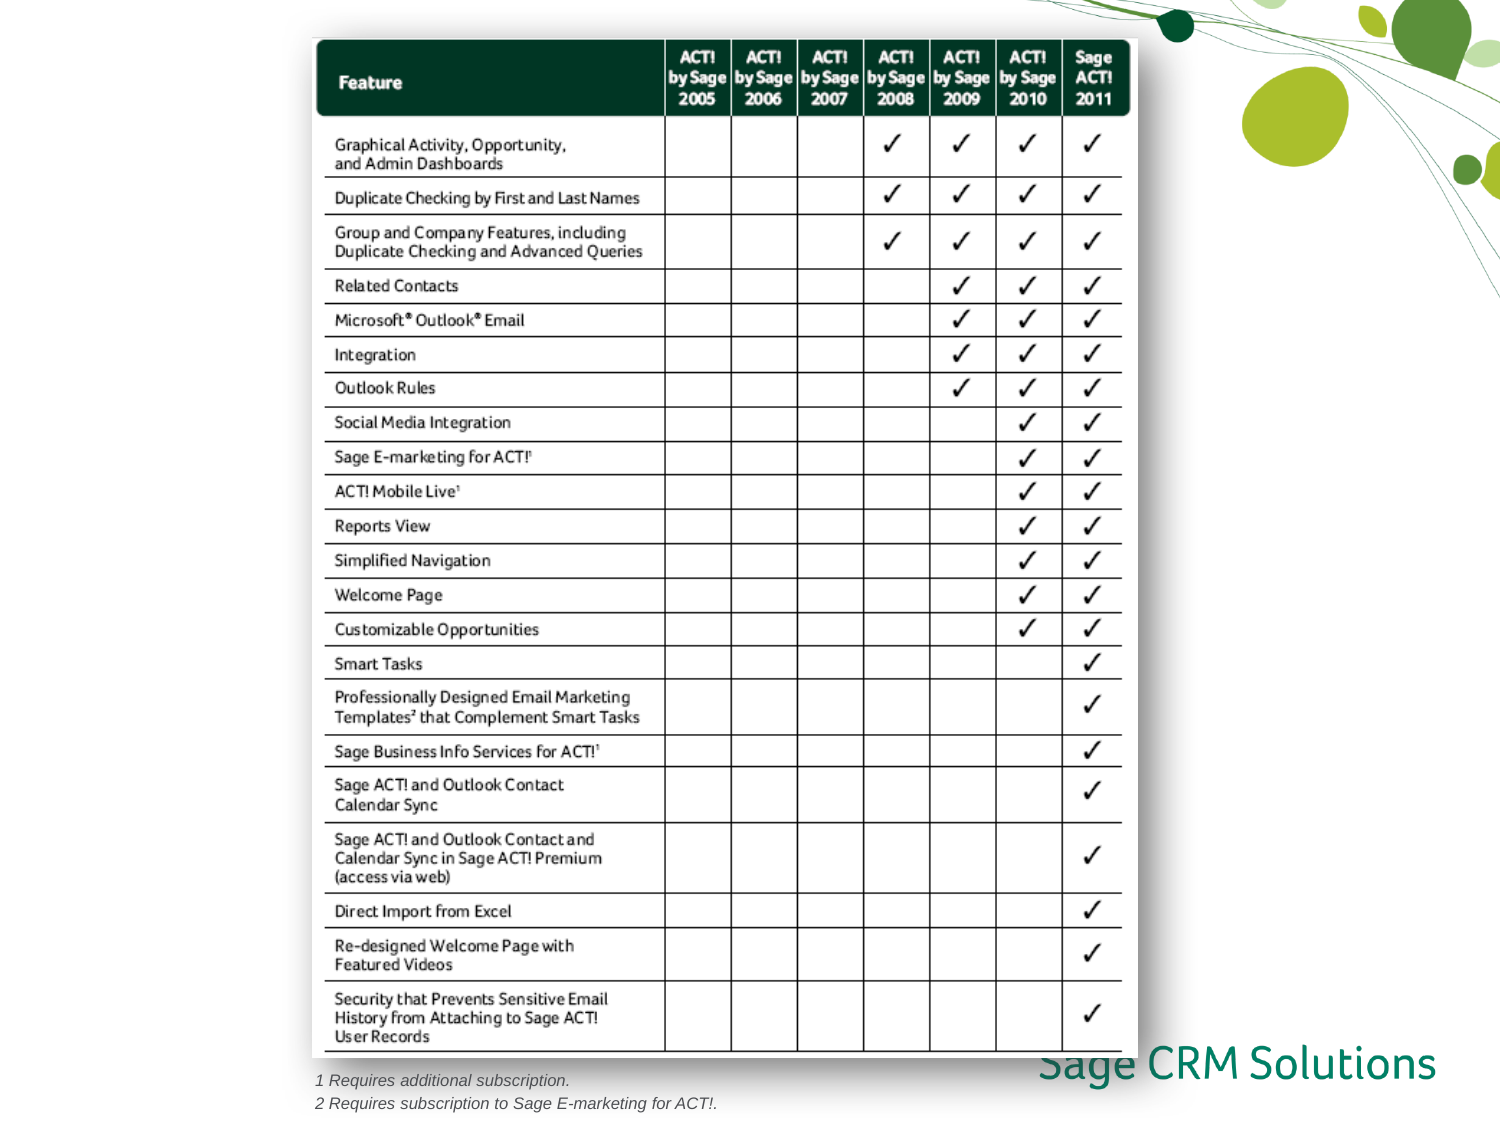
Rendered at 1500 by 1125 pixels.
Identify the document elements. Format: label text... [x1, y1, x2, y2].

text_box 1 Requires additional subscription. 2 Requires subscription to Sage E-marketing for ACT!. [300, 1062, 1100, 1121]
picture [312, 0, 1500, 1058]
picture [1100, 1033, 1438, 1100]
